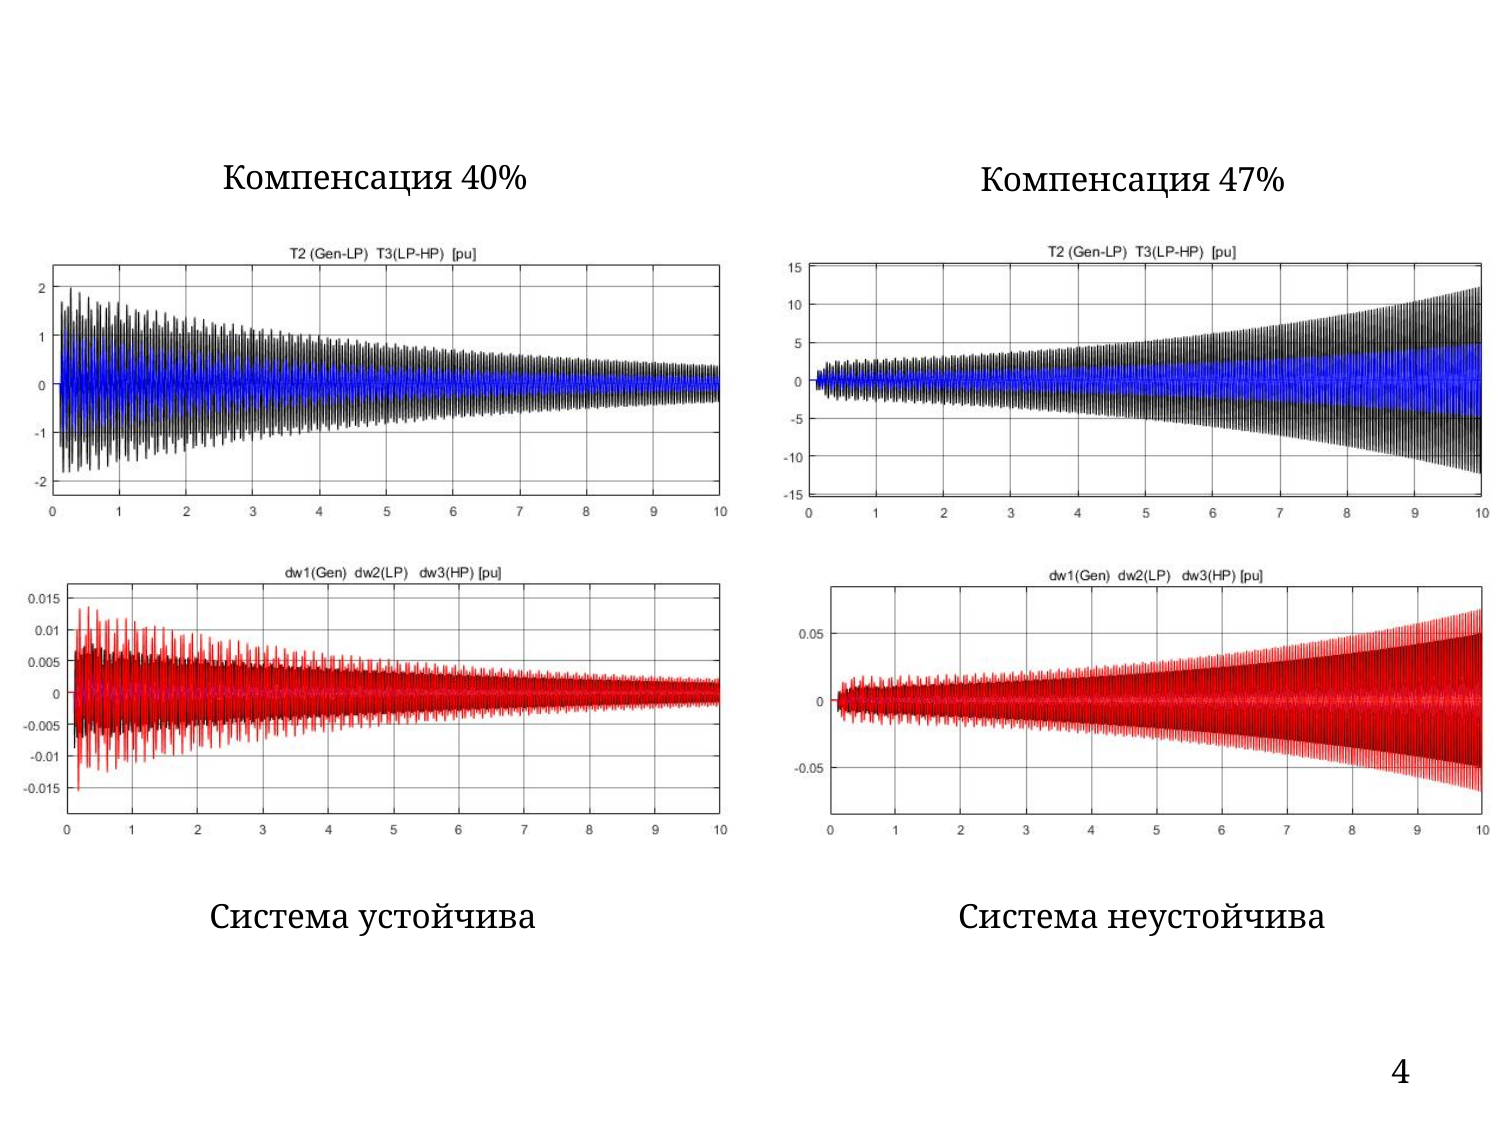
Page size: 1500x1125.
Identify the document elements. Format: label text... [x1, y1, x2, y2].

picture [773, 240, 1493, 524]
text_box Компенсация 40% [207, 148, 543, 204]
text_box Система неустойчива [943, 888, 1342, 943]
picture [791, 564, 1493, 843]
slide_number 4 [1074, 1042, 1425, 1103]
picture [17, 242, 730, 524]
picture [21, 561, 730, 843]
text_box Компенсация 47% [965, 150, 1301, 206]
text_box Система устойчива [194, 888, 552, 943]
